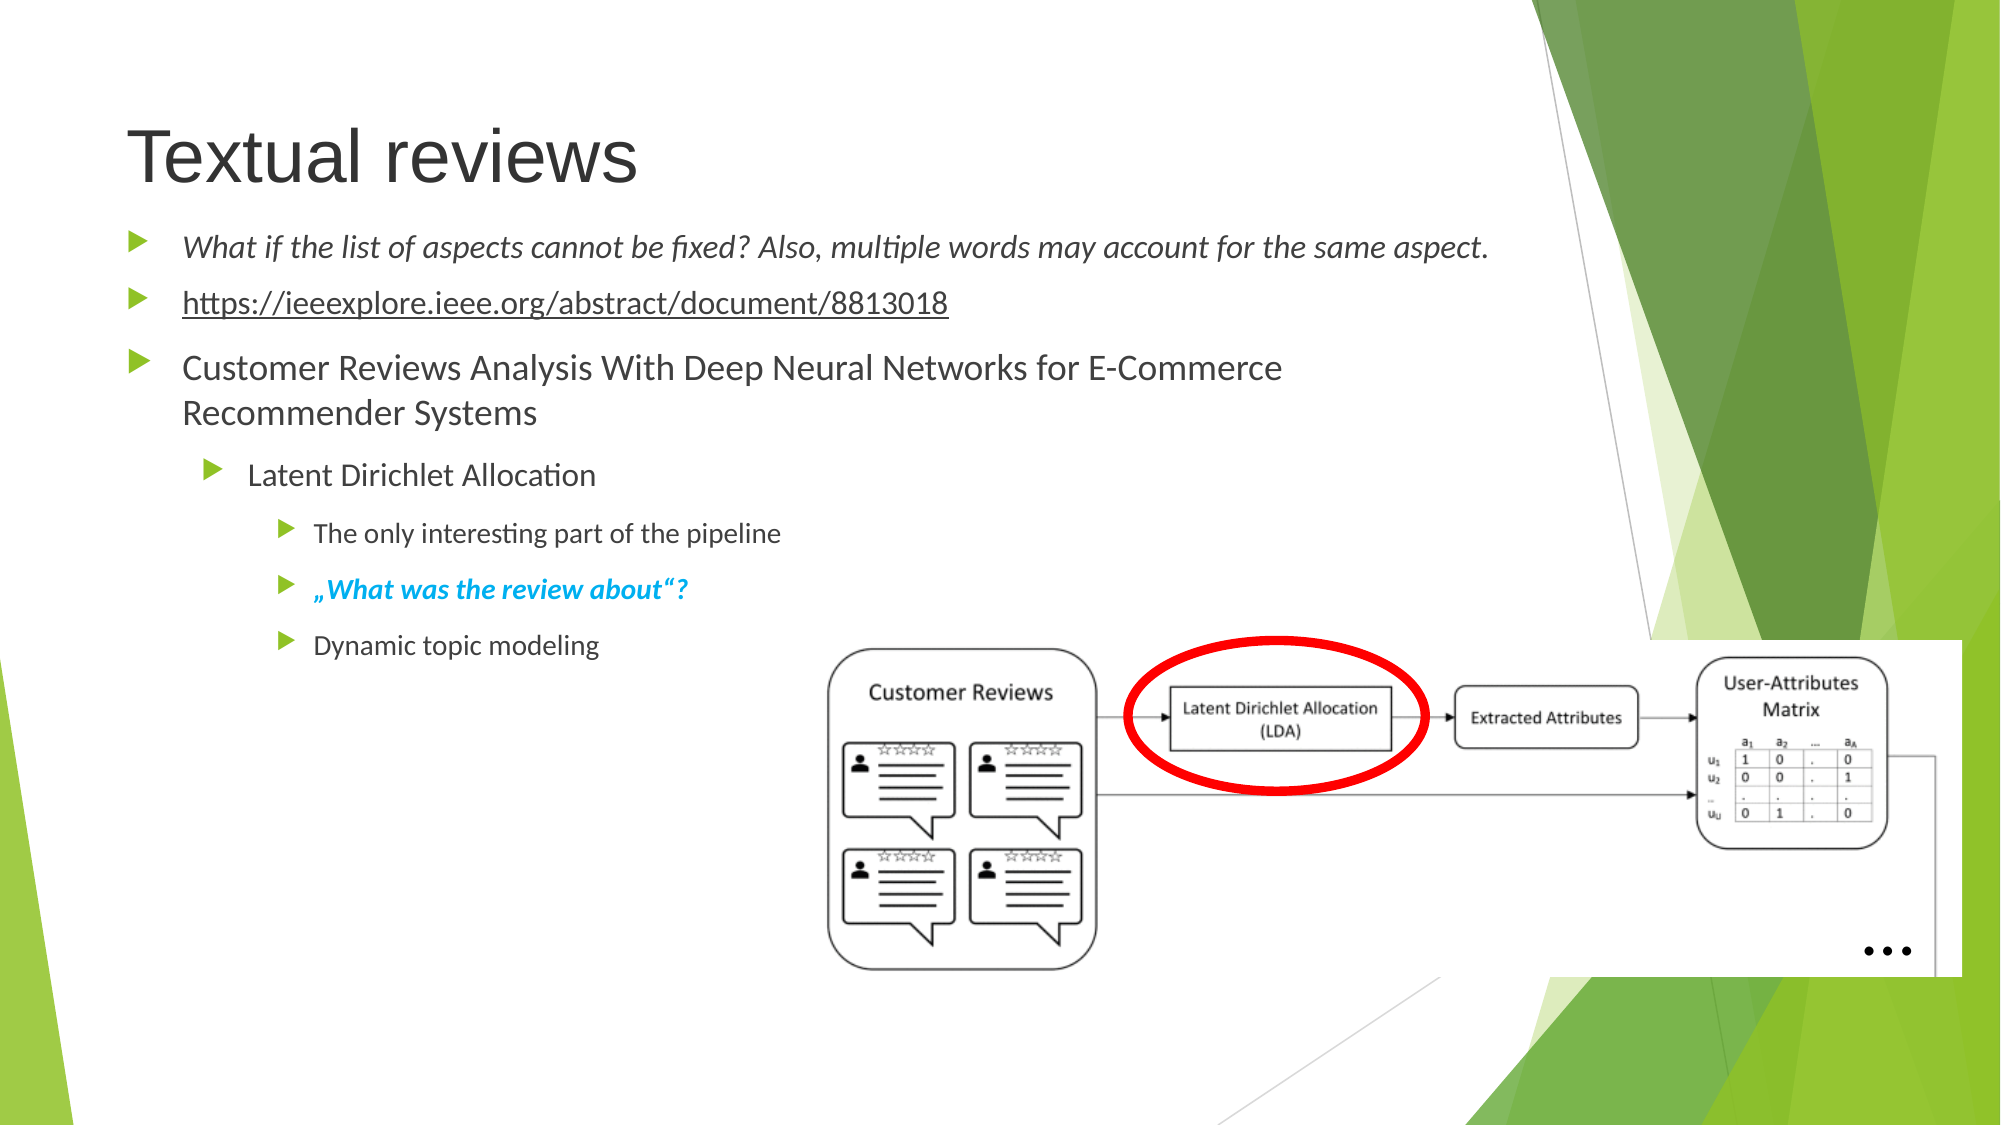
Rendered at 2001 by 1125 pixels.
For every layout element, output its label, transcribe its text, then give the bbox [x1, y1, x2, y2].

picture [825, 640, 1963, 977]
title Textual reviews [111, 99, 1522, 221]
list What if the list of aspects cannot be fixed? Also, multiple words may account for the same aspect. https://ieeexplore.ieee.org/abstract/document/8813018 Customer Reviews Analysis With Deep Neural Networks for E-Commerce Recommender Systems Latent Dirichlet Allocation The only interesting part of the pipeline „What was the review about“? Dynamic topic modeling [111, 221, 1522, 1025]
